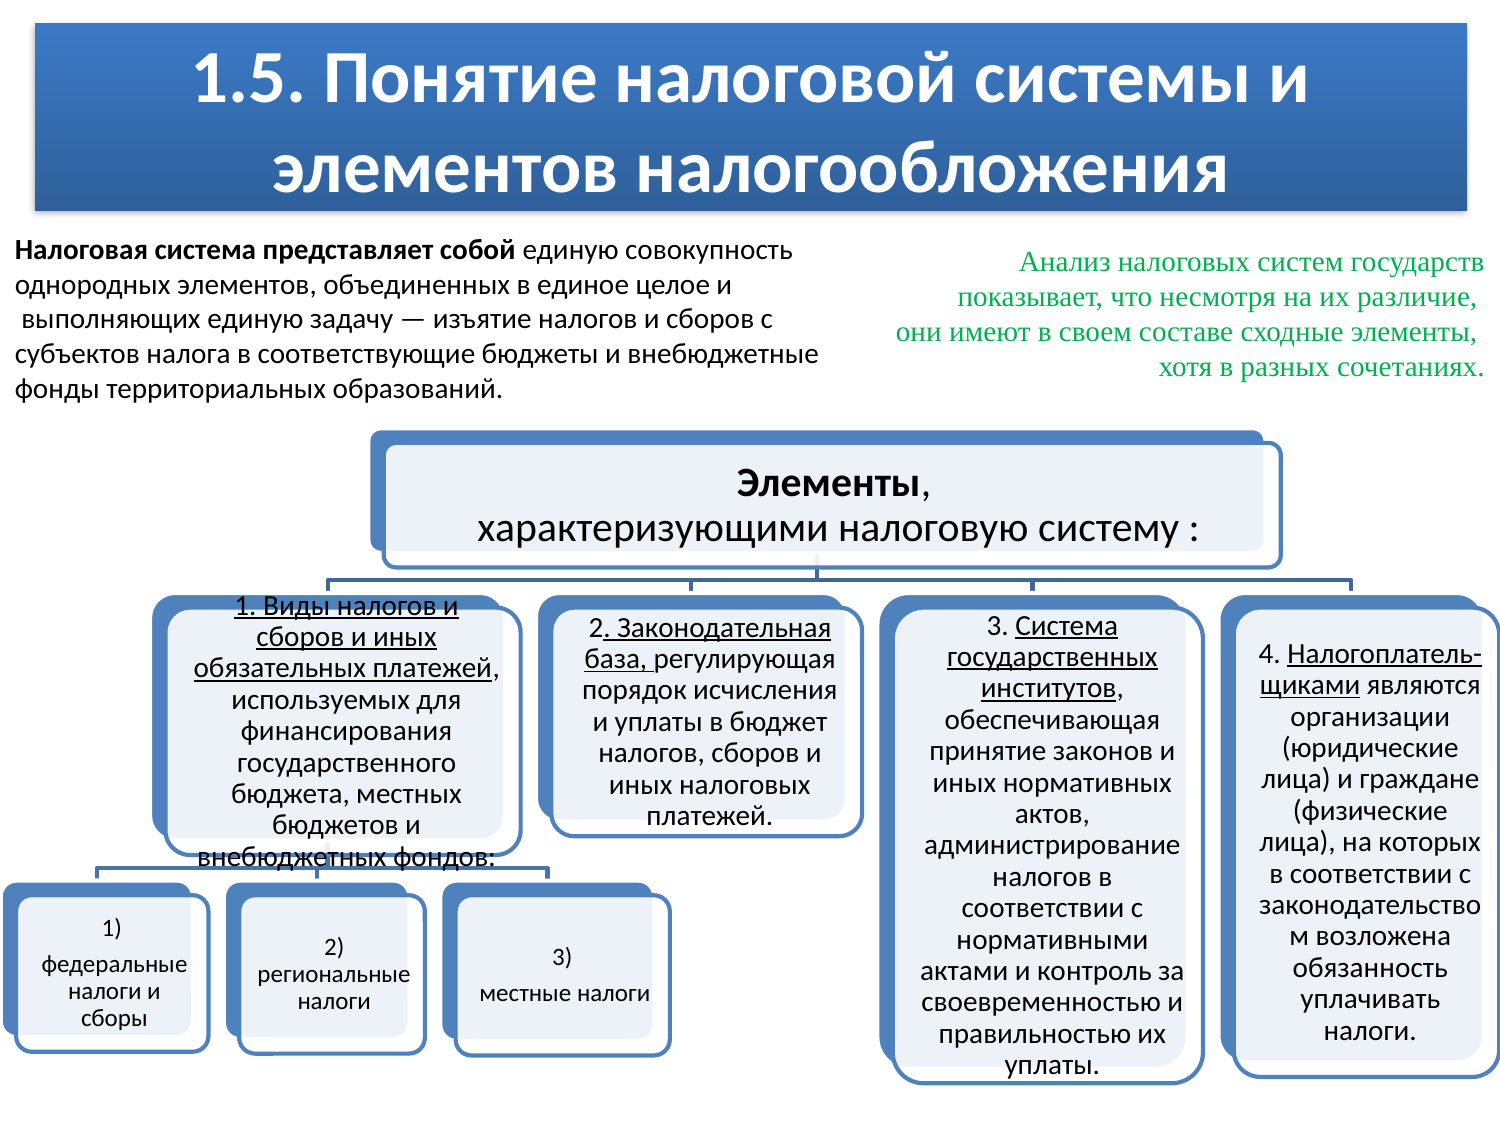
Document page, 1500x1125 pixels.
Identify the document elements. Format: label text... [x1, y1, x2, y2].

text_box Налоговая система представляет собой единую совокупность однородных элементов, объединенных в единое целое и выполняющих единую задачу — изъятие налогов и сборов с субъектов налога в соответствующие бюджеты и внебюджетные фонды территориальных образований. [0, 222, 879, 326]
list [0, 327, 1500, 1125]
title 1.5. Понятие налоговой системы и элементов налогообложения [35, 23, 1468, 211]
text_box Анализ налоговых систем государств показывает, что несмотря на их различие, они имеют в своем составе сходные элементы, хотя в разных сочетаниях. [785, 235, 1500, 327]
